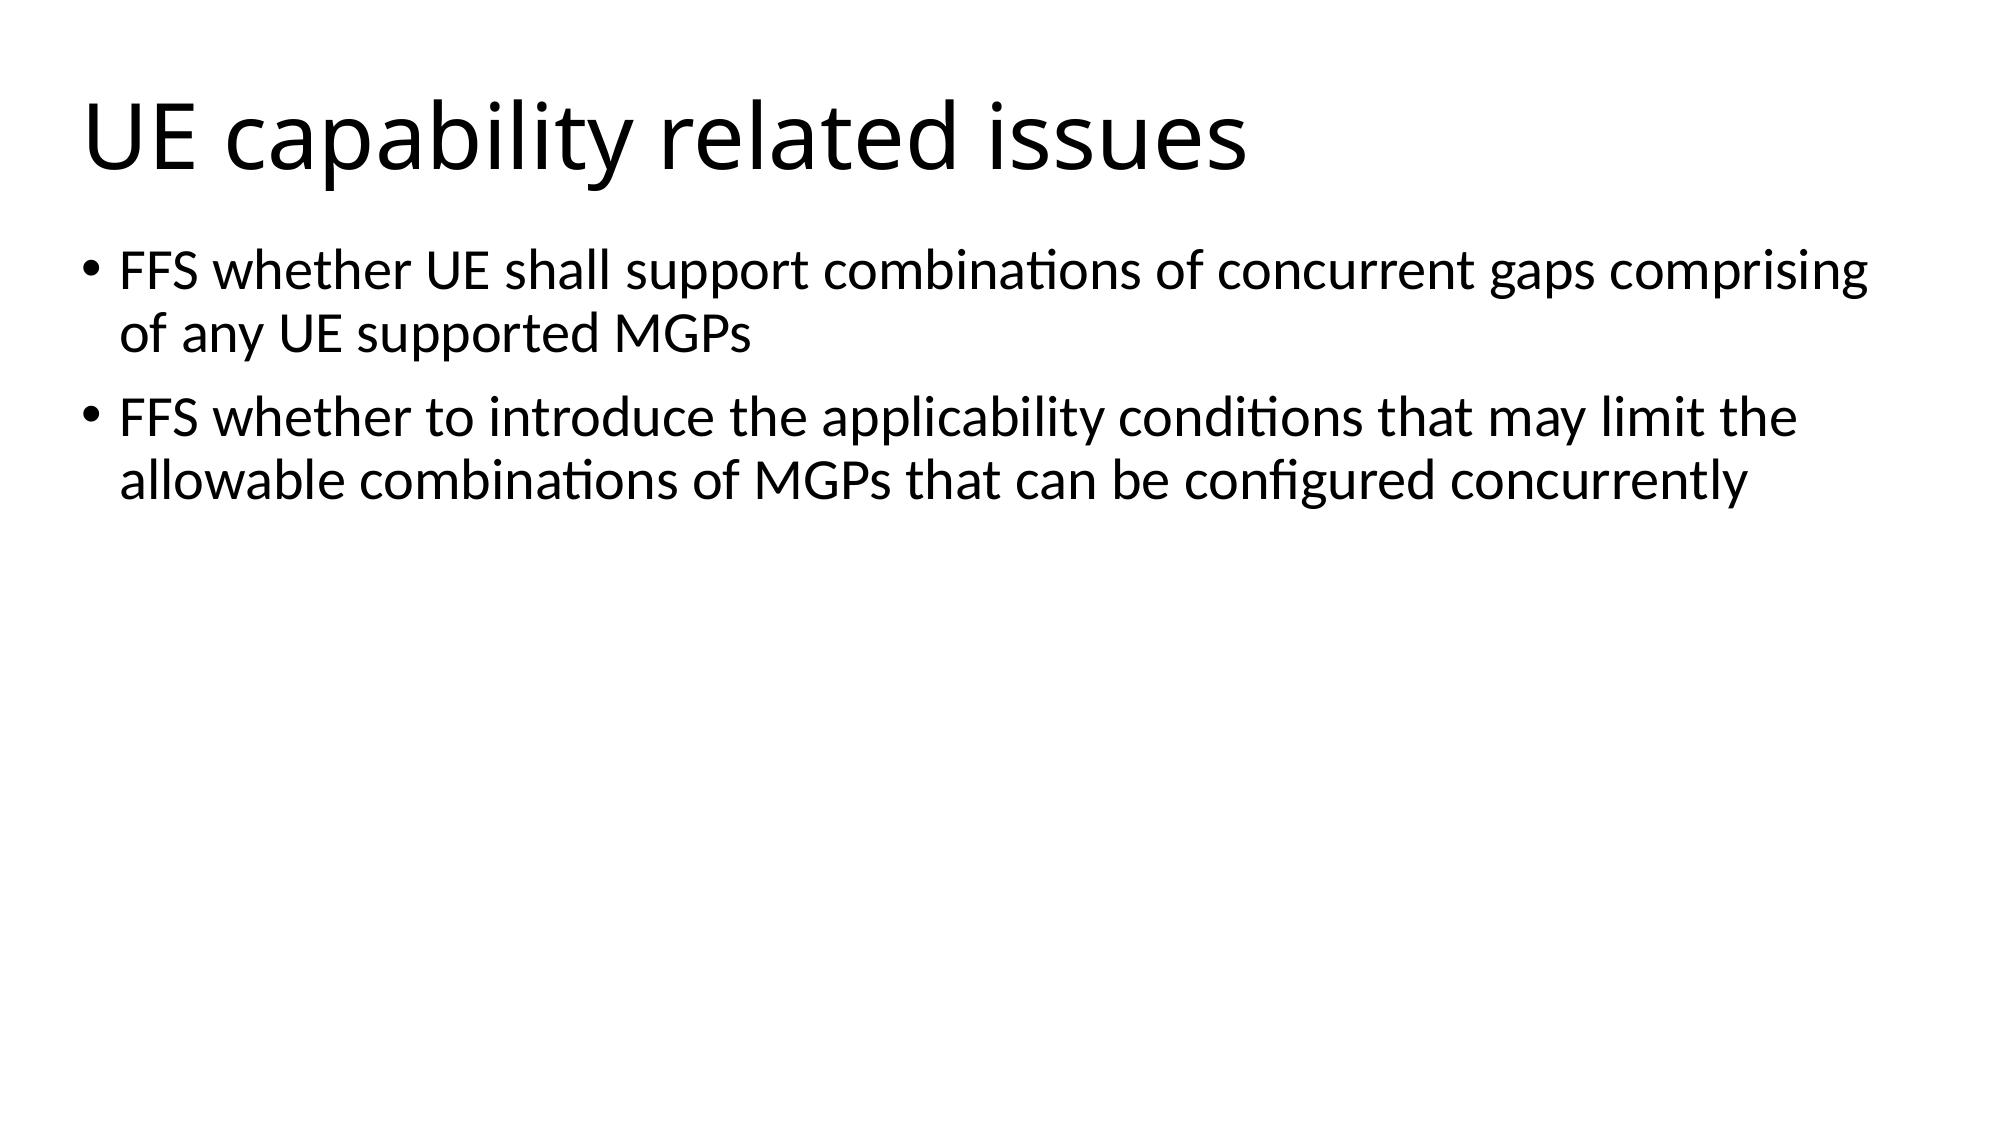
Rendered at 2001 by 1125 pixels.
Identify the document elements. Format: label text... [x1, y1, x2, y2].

title UE capability related issues [66, 59, 1934, 220]
list FFS whether UE shall support combinations of concurrent gaps comprising of any UE supported MGPs FFS whether to introduce the applicability conditions that may limit the allowable combinations of MGPs that can be configured concurrently [66, 231, 1934, 1094]
